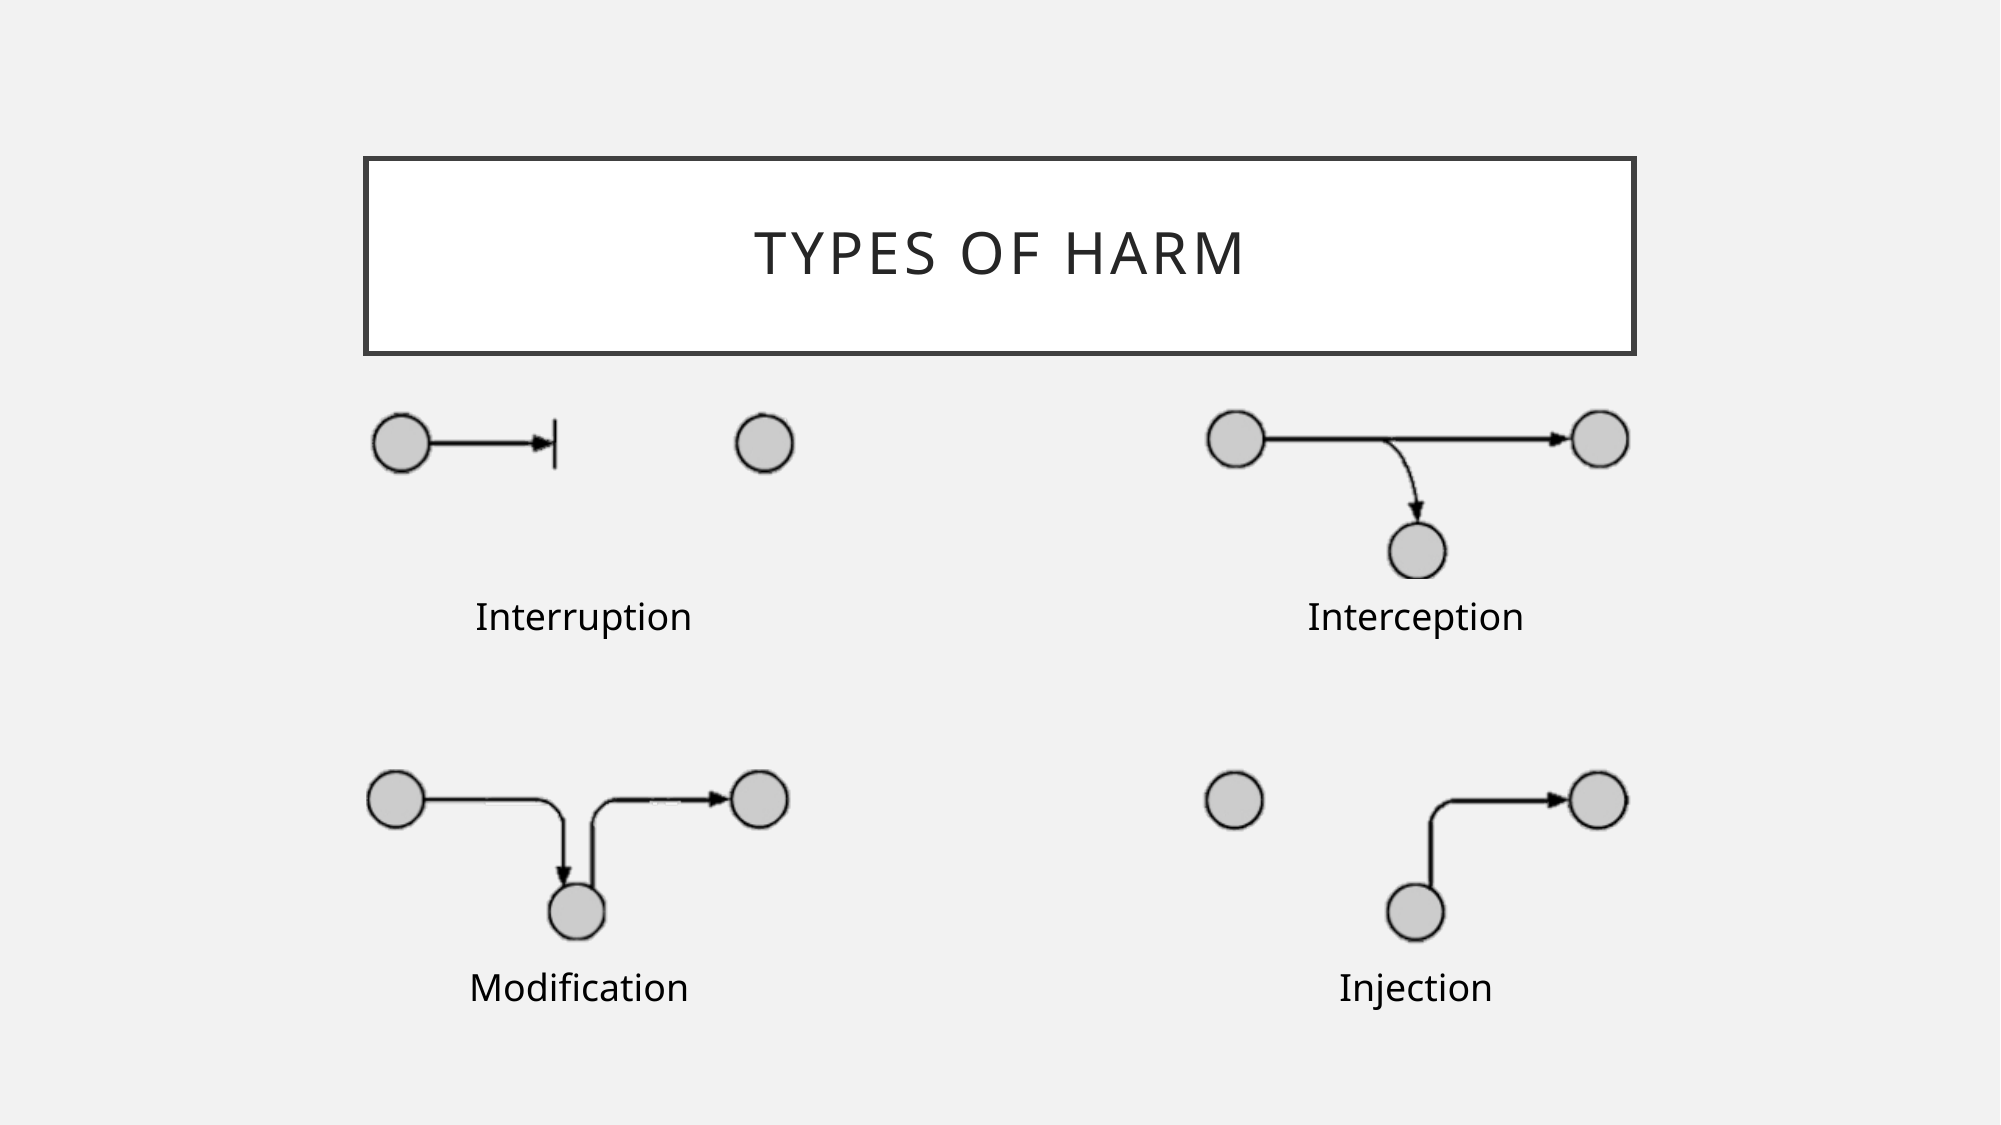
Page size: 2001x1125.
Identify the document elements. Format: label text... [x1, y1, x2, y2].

text_box Modification [366, 956, 793, 1017]
text_box Injection [1201, 956, 1632, 1017]
text_box Interruption [366, 585, 803, 646]
picture [1201, 766, 1632, 951]
title Types of Harm [363, 156, 1637, 356]
picture [1198, 402, 1634, 579]
picture [365, 407, 803, 585]
text_box Interception [1198, 585, 1634, 646]
picture [365, 769, 793, 951]
